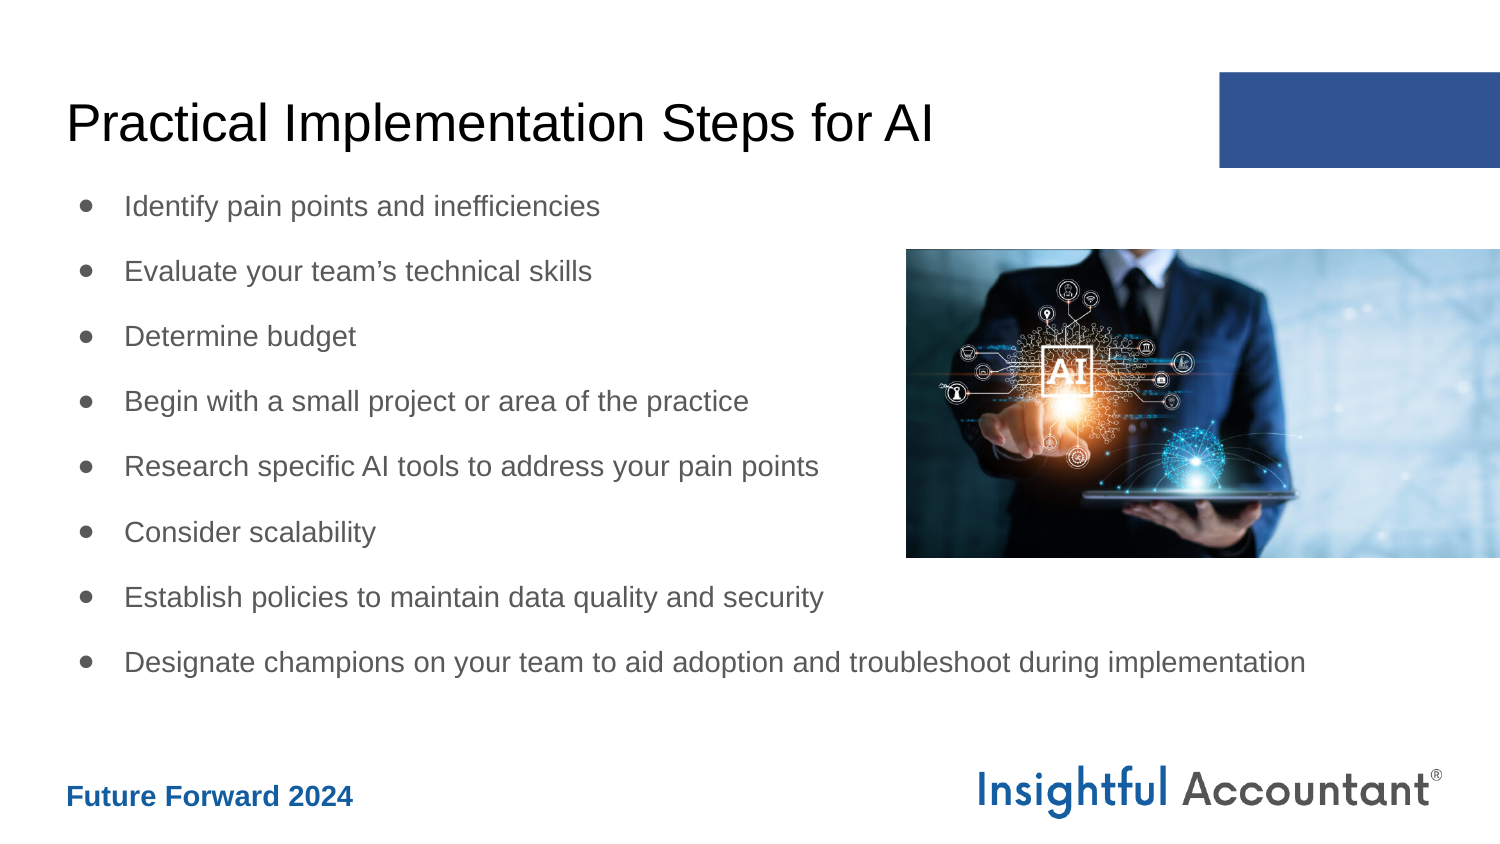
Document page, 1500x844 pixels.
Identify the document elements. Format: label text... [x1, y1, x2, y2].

title Practical Implementation Steps for AI [51, 72, 1219, 167]
list Identify pain points and inefficiencies Evaluate your team’s technical skills Determine budget Begin with a small project or area of the practice Research specific AI tools to address your pain points Consider scalability Establish policies to maintain data quality and security Designate champions on your team to aid adoption and troubleshoot during implementation [62, 166, 1488, 737]
picture [905, 0, 1500, 558]
picture [964, 758, 1451, 822]
text_box Future Forward 2024 [51, 757, 544, 828]
